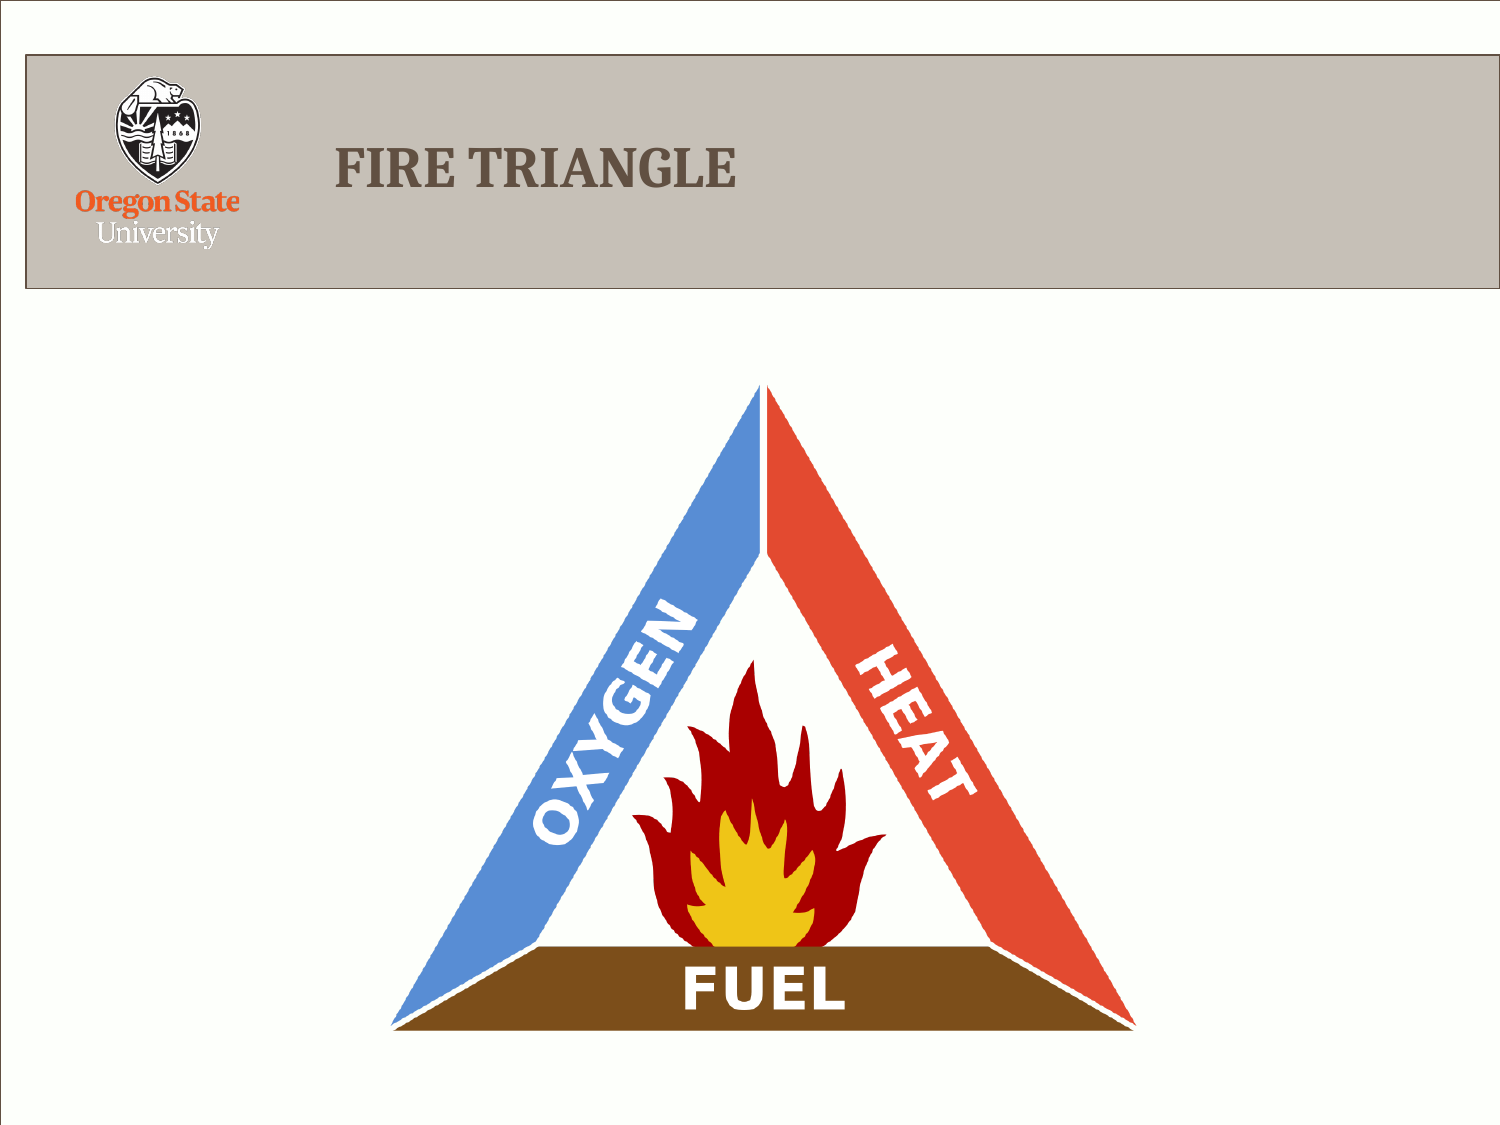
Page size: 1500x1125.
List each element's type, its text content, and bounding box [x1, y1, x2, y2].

picture [359, 355, 1168, 1061]
text_box [26, 54, 1500, 289]
text_box FIRE TRIANGLE [319, 121, 1074, 207]
picture [75, 76, 240, 249]
